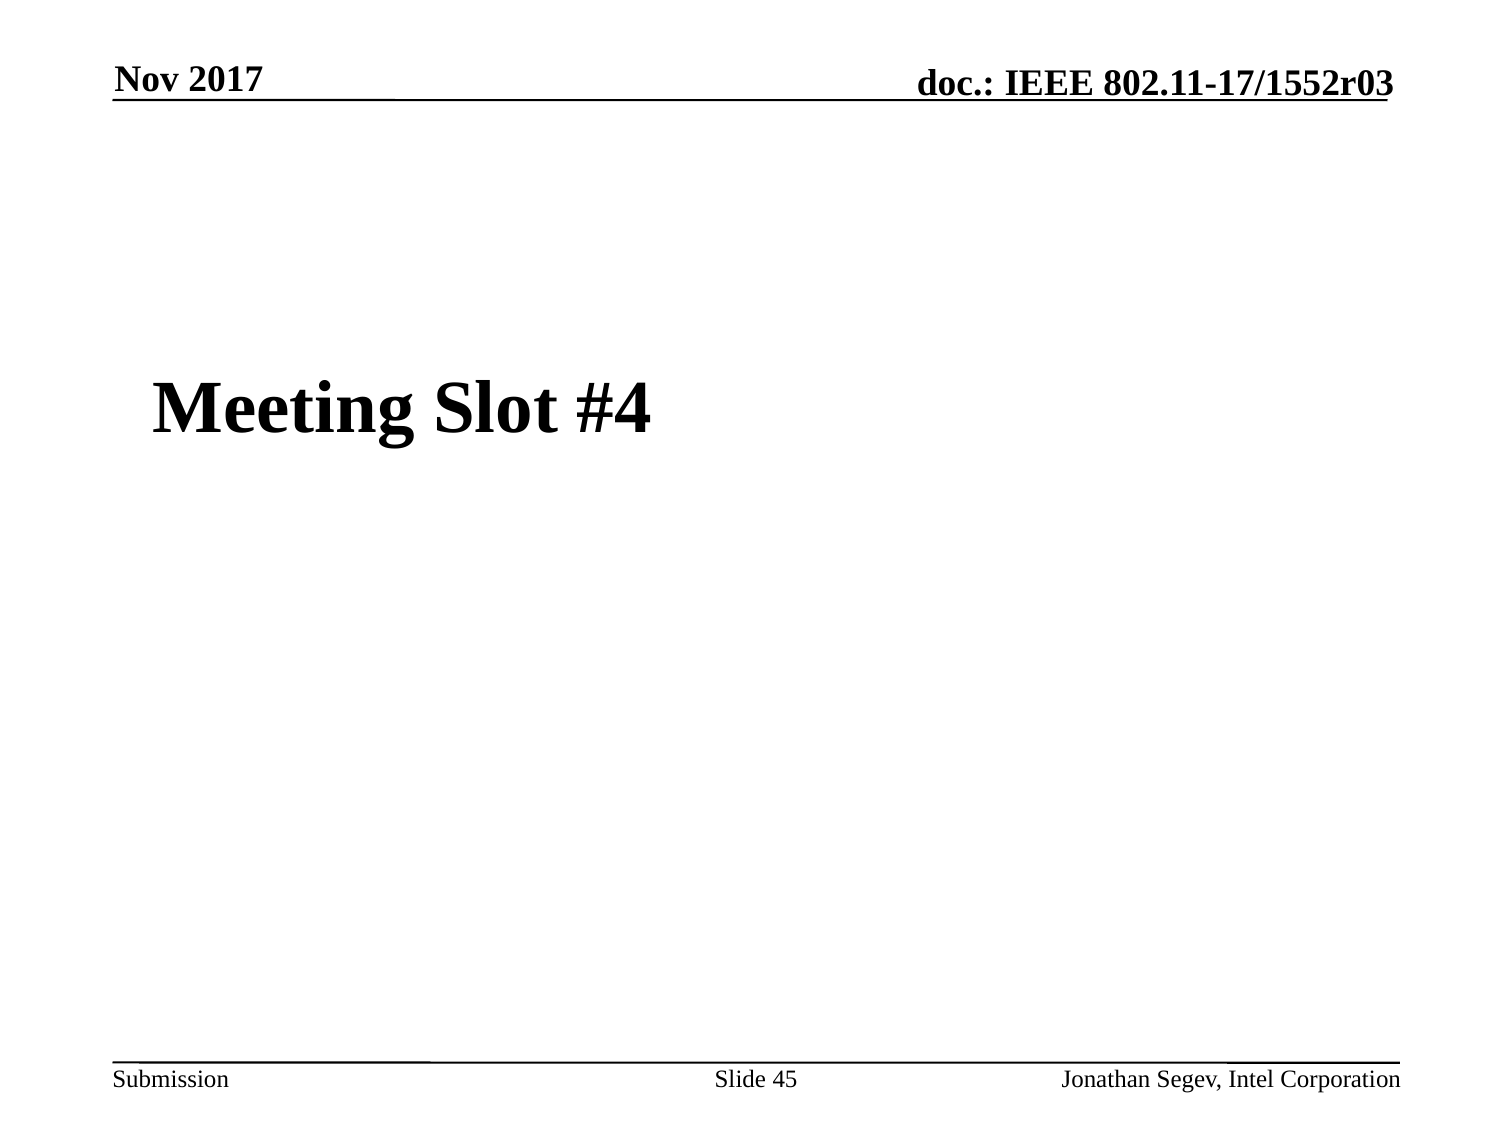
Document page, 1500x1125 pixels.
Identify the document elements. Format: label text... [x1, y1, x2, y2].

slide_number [114, 54, 423, 100]
list Meeting Slot #4 [137, 349, 1413, 1025]
slide_number Slide 45 [712, 1061, 800, 1123]
footer Jonathan Segev, Intel Corporation [878, 1061, 1402, 1093]
